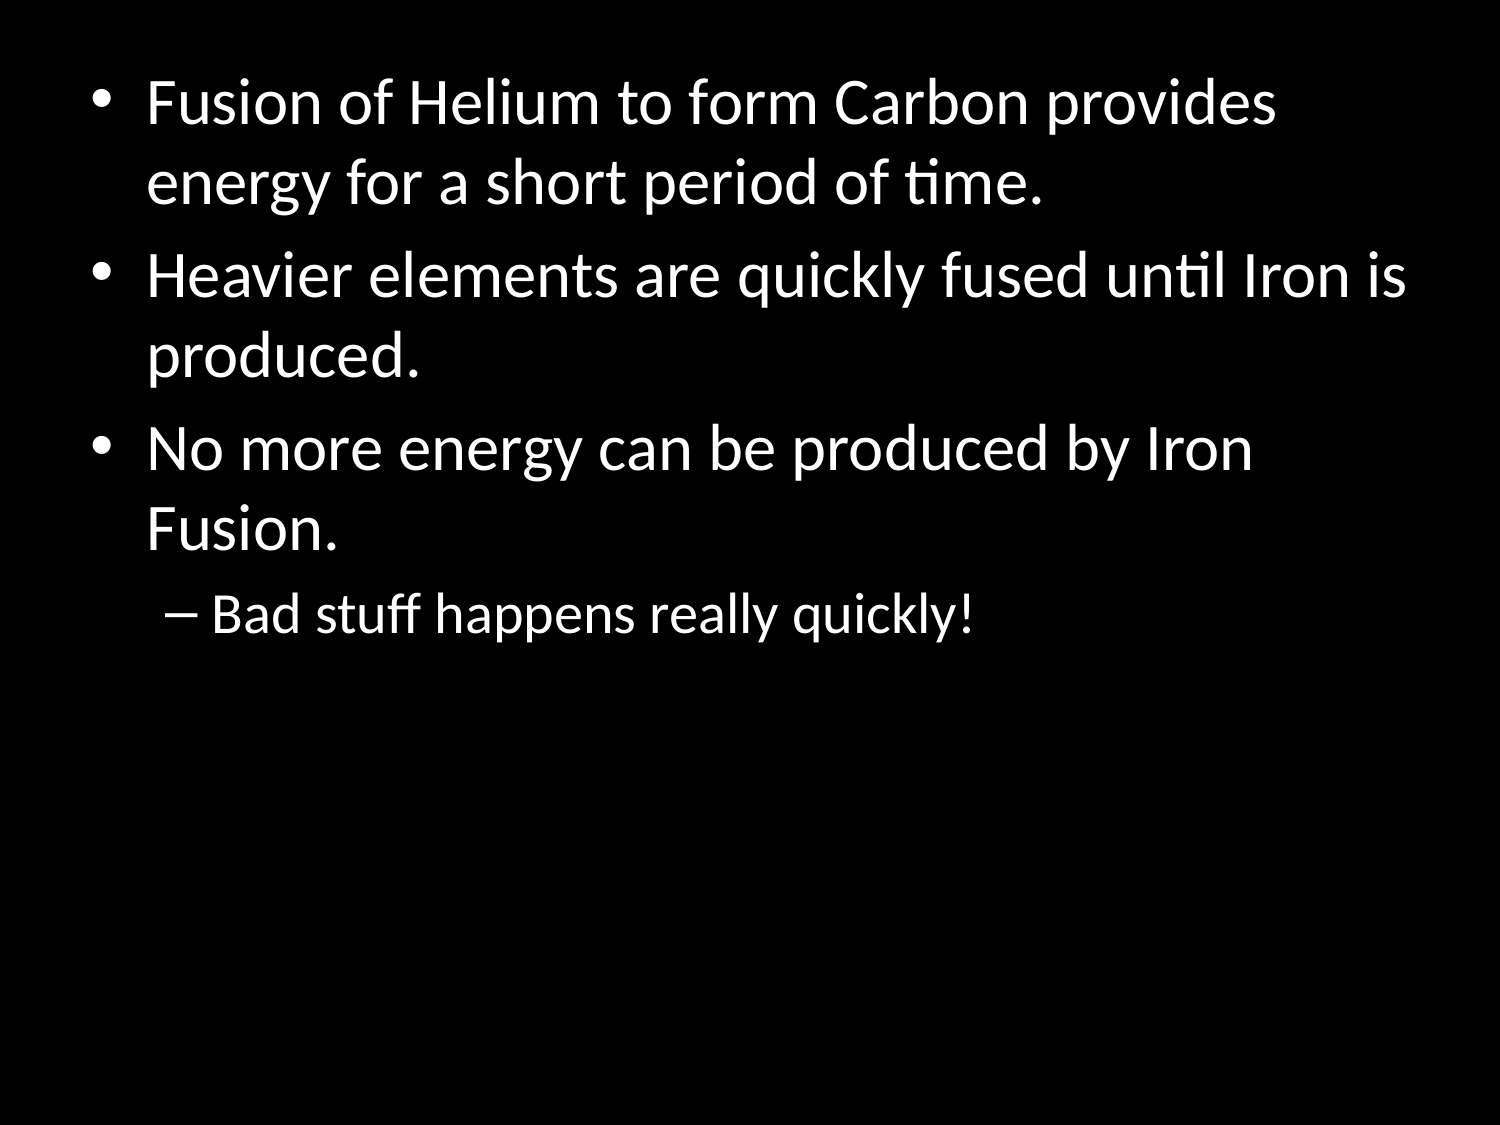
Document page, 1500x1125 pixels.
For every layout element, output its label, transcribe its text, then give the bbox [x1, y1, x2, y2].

list Fusion of Helium to form Carbon provides energy for a short period of time. Heavier elements are quickly fused until Iron is produced. No more energy can be produced by Iron Fusion. Bad stuff happens really quickly! [75, 50, 1425, 793]
